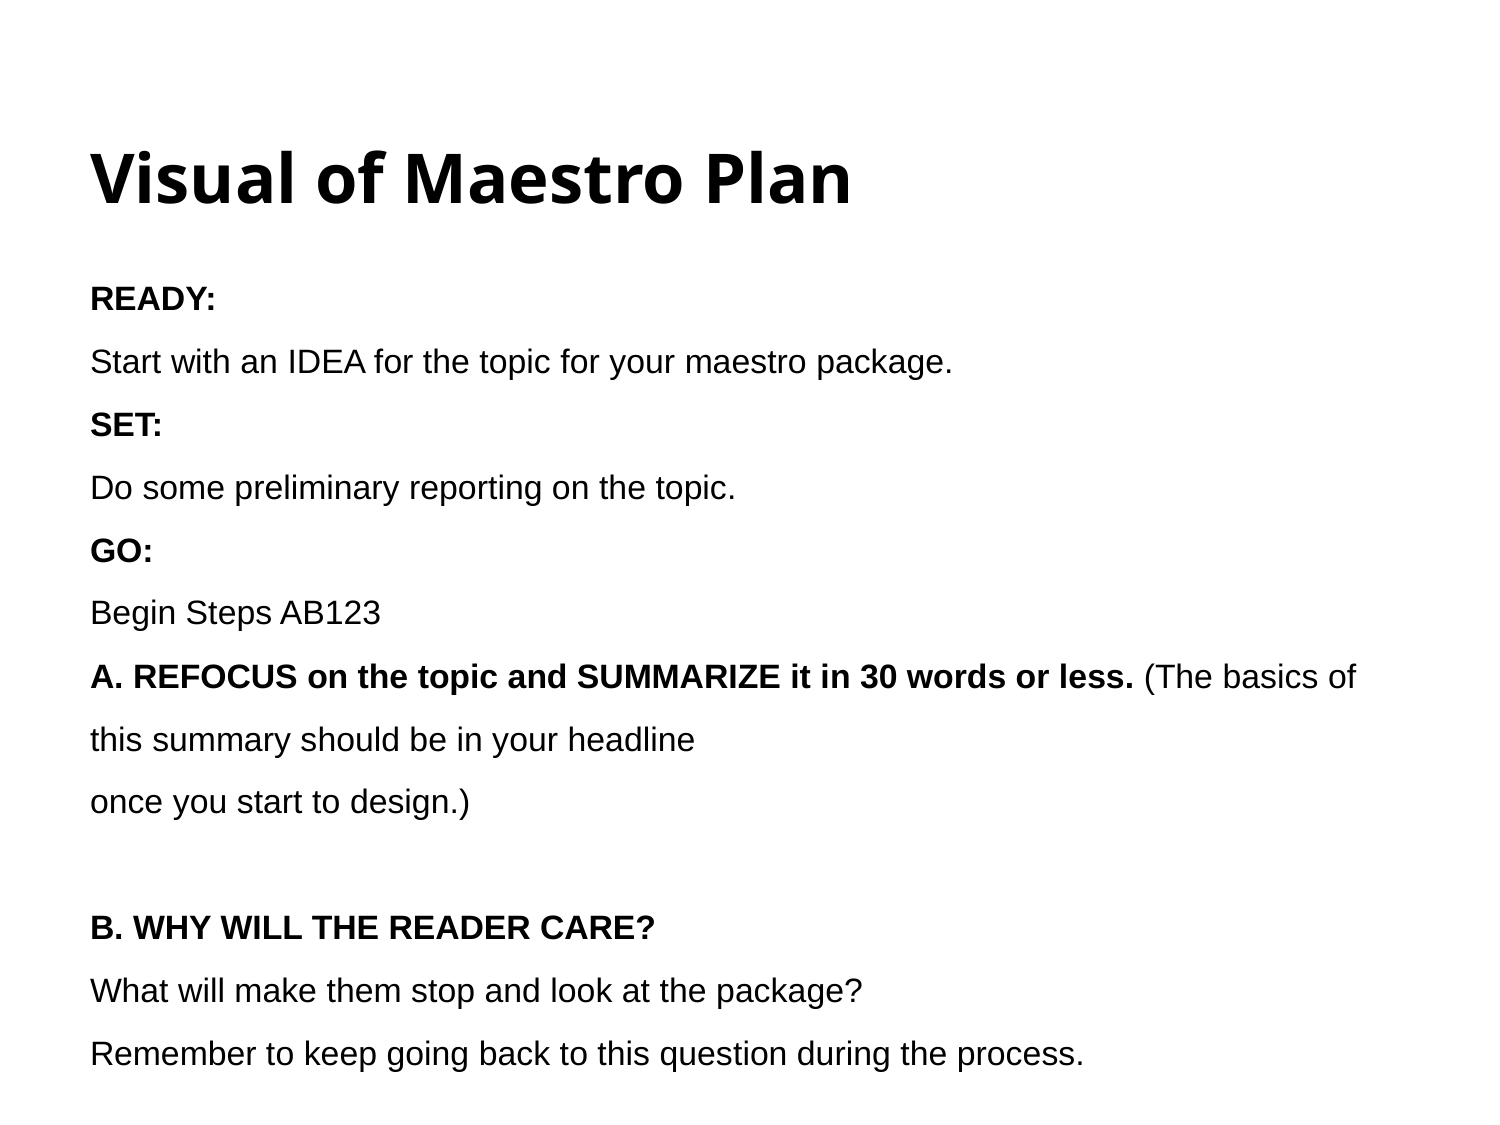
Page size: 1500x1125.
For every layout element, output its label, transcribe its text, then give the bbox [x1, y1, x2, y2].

list READY: Start with an IDEA for the topic for your maestro package. SET: Do some preliminary reporting on the topic. GO: Begin Steps AB123 A. REFOCUS on the topic and SUMMARIZE it in 30 words or less. (The basics of this summary should be in your headline once you start to design.) B. WHY WILL THE READER CARE? What will make them stop and look at the package? Remember to keep going back to this question during the process. 1. Answer 1: Reason they will care 2. Answer 2: Reason they will care 3. Answer 3: Reason they will care (Be practical and specific with your 1,2,3 answers; you will use them again.) [75, 262, 1425, 1078]
title Visual of Maestro Plan [75, 45, 1425, 233]
